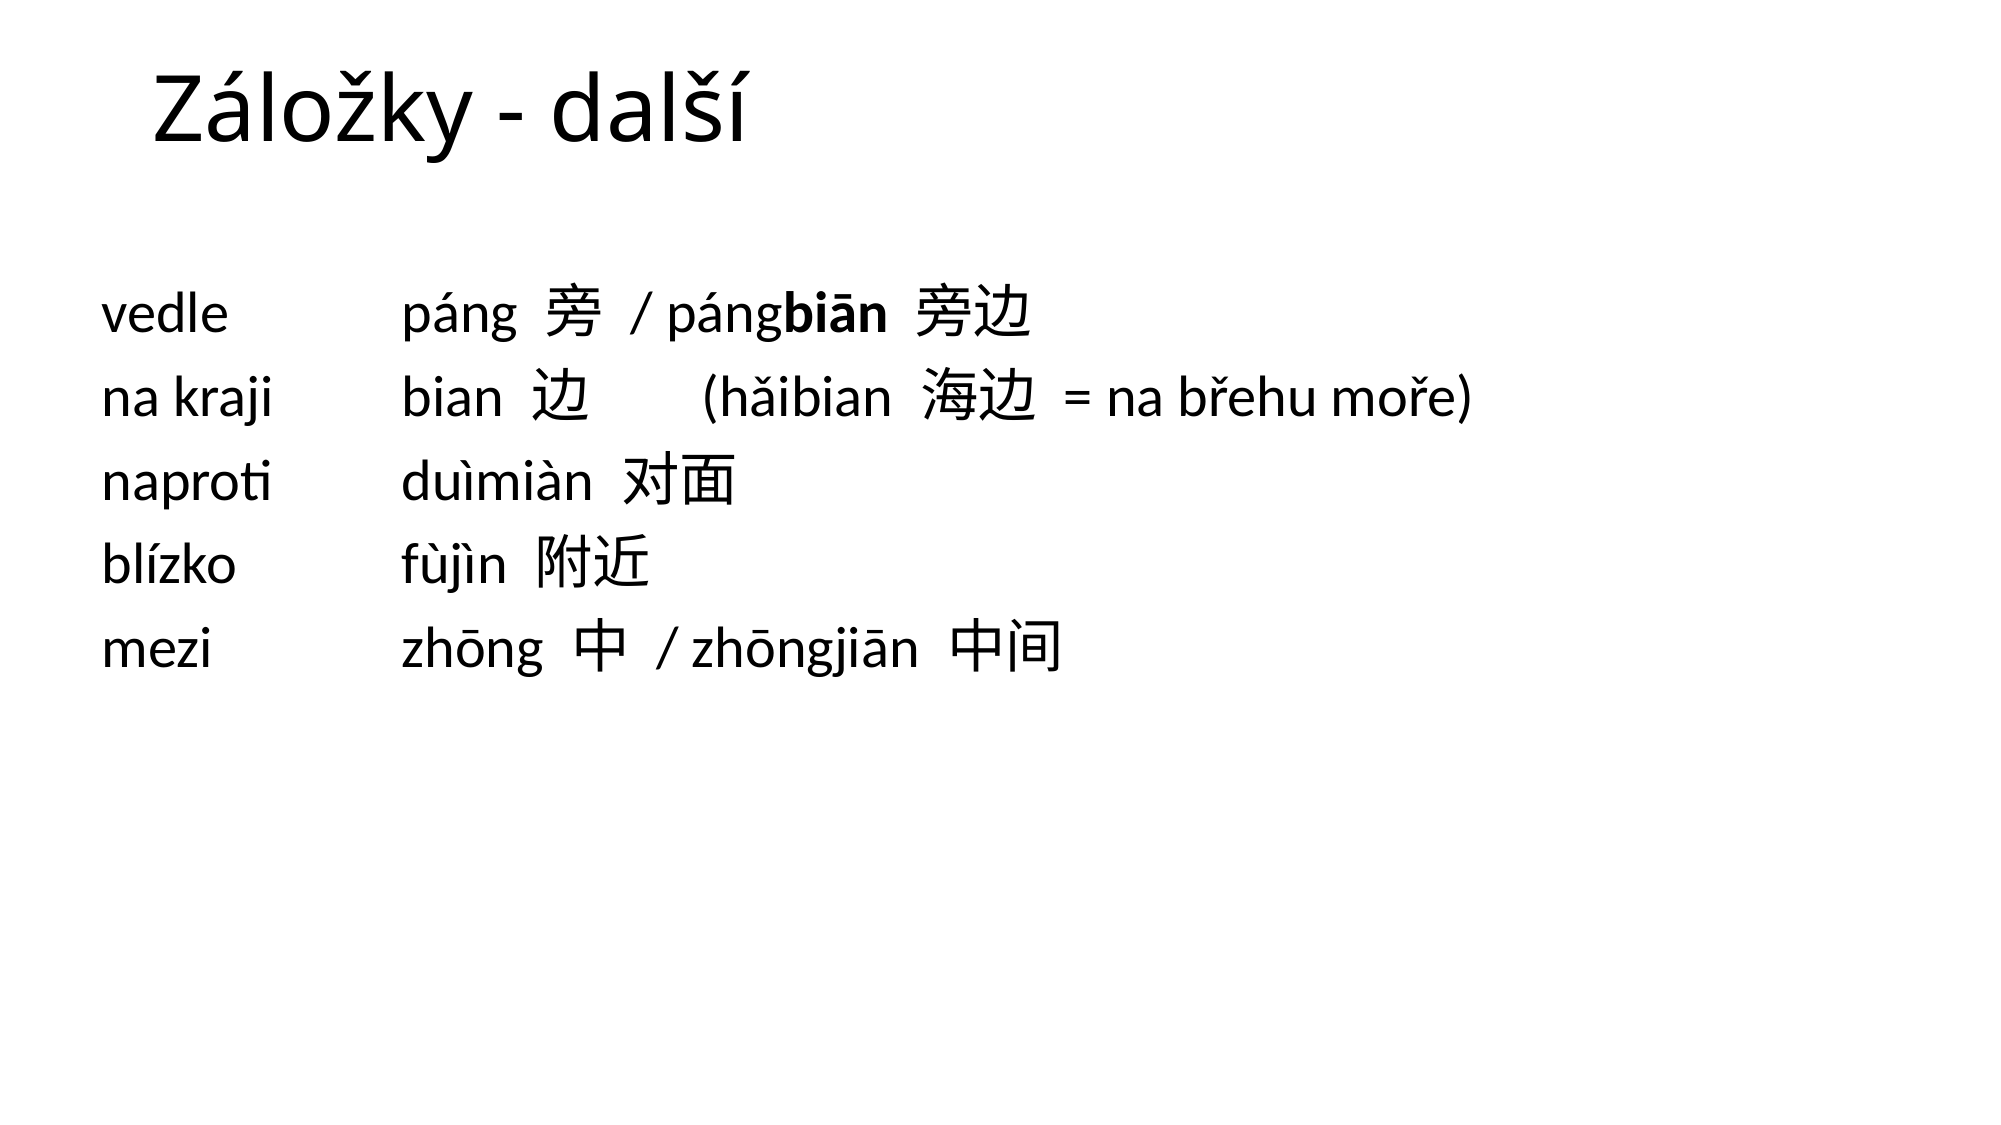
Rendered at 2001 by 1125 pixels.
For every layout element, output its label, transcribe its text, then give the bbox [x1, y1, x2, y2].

list vedle páng 旁 / pángbiān 旁边 na kraji bian 边 (hǎibian 海边 = na břehu moře) naproti duìmiàn 对面 blízko fùjìn 附近 mezi zhōng 中 / zhōngjiān 中间 [86, 184, 1935, 1125]
title Záložky - další [137, 48, 1863, 177]
